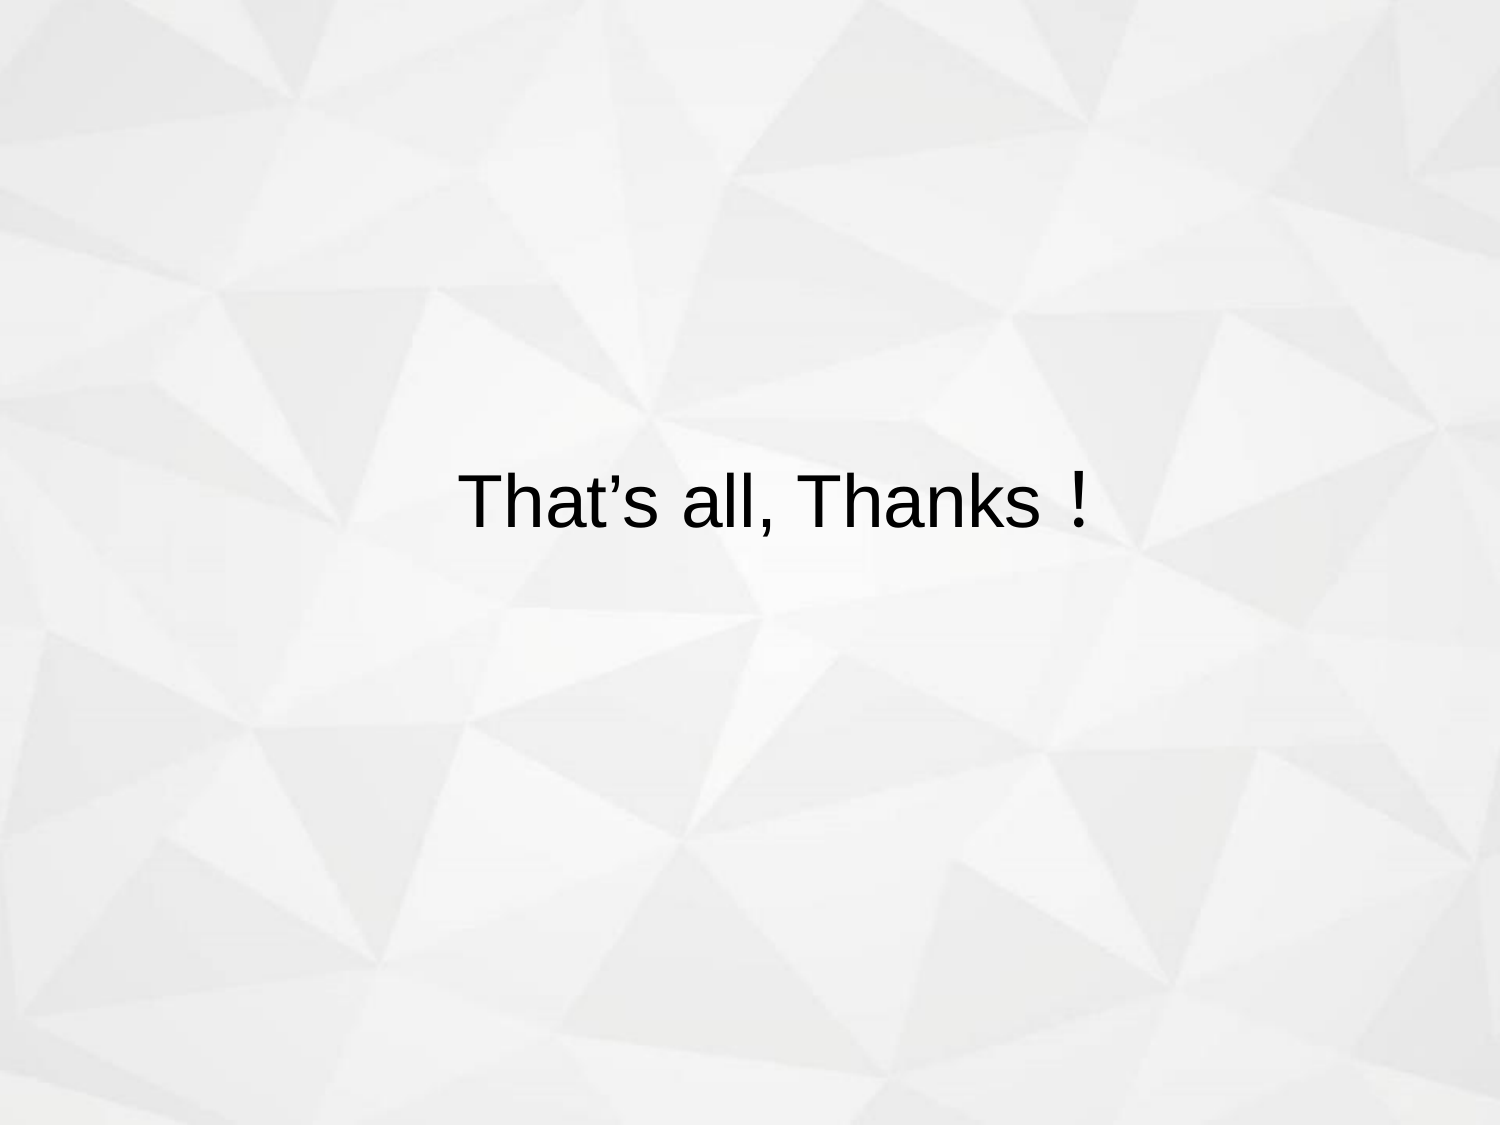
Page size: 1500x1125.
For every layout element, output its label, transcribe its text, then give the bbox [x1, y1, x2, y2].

text_box That’s all, Thanks！ [442, 444, 1199, 550]
picture [0, 0, 1500, 1125]
